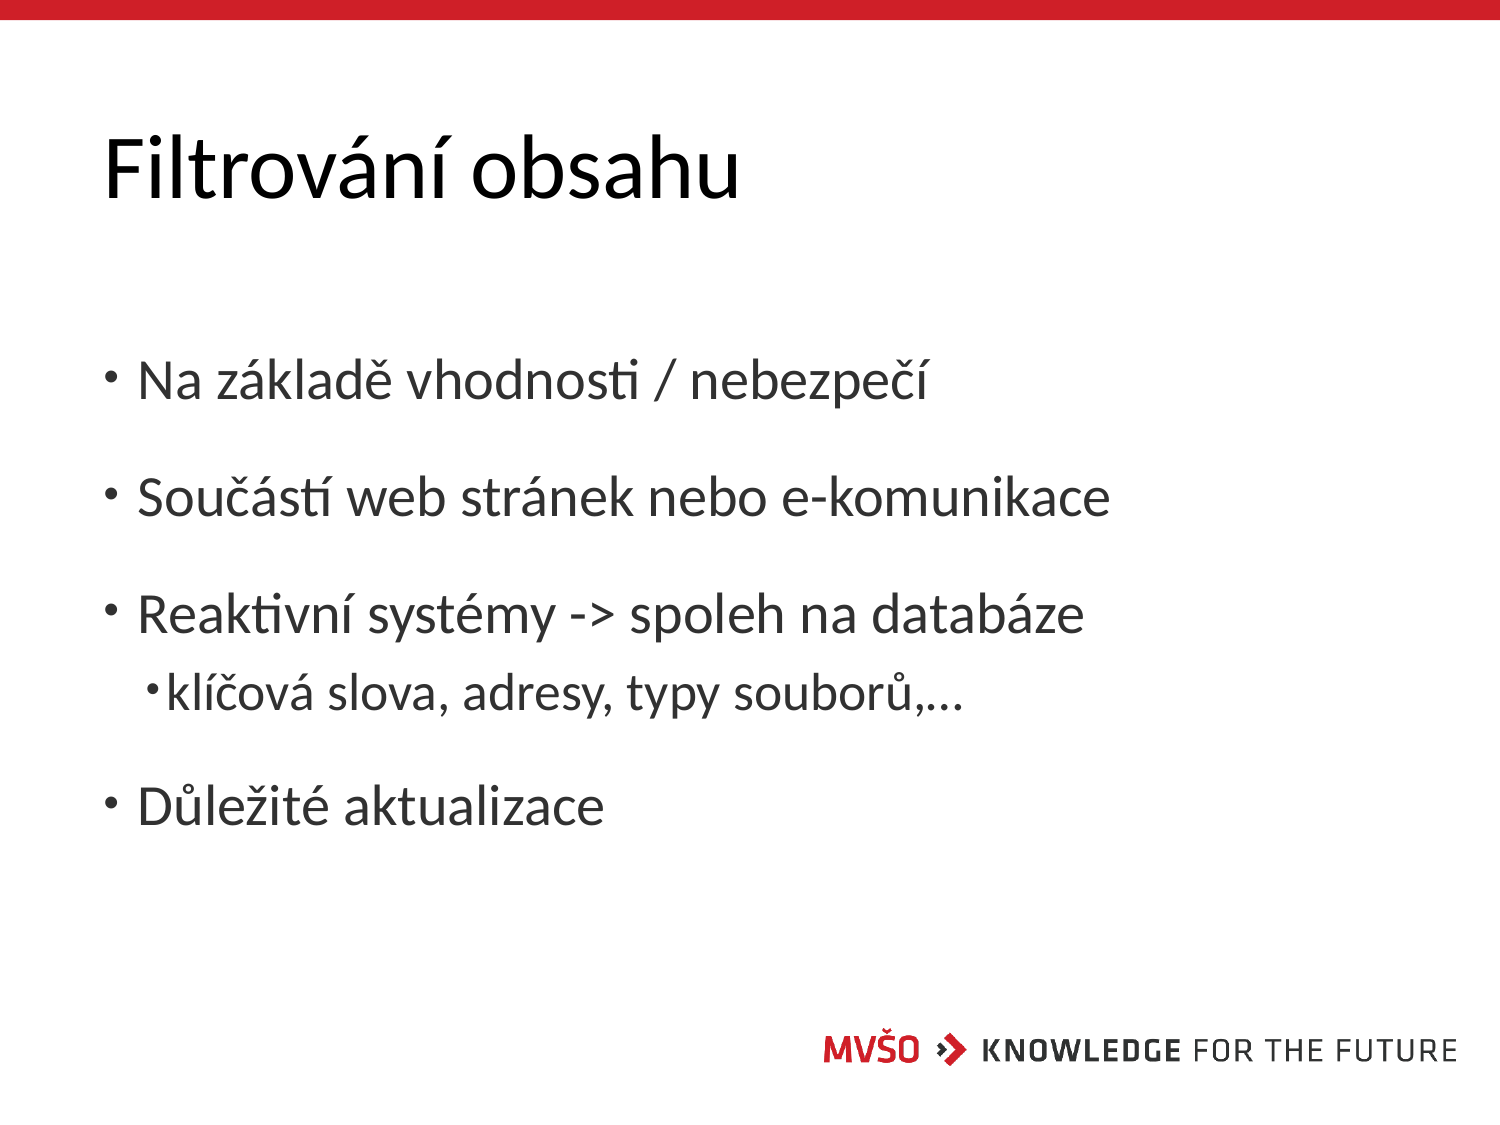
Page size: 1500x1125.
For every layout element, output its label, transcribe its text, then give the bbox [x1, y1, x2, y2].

title Filtrování obsahu [88, 59, 1412, 278]
picture [824, 1028, 1456, 1066]
list Na základě vhodnosti / nebezpečí Součástí web stránek nebo e-komunikace Reaktivní systémy -> spoleh na databáze klíčová slova, adresy, typy souborů,… Důležité aktualizace [88, 299, 1412, 969]
